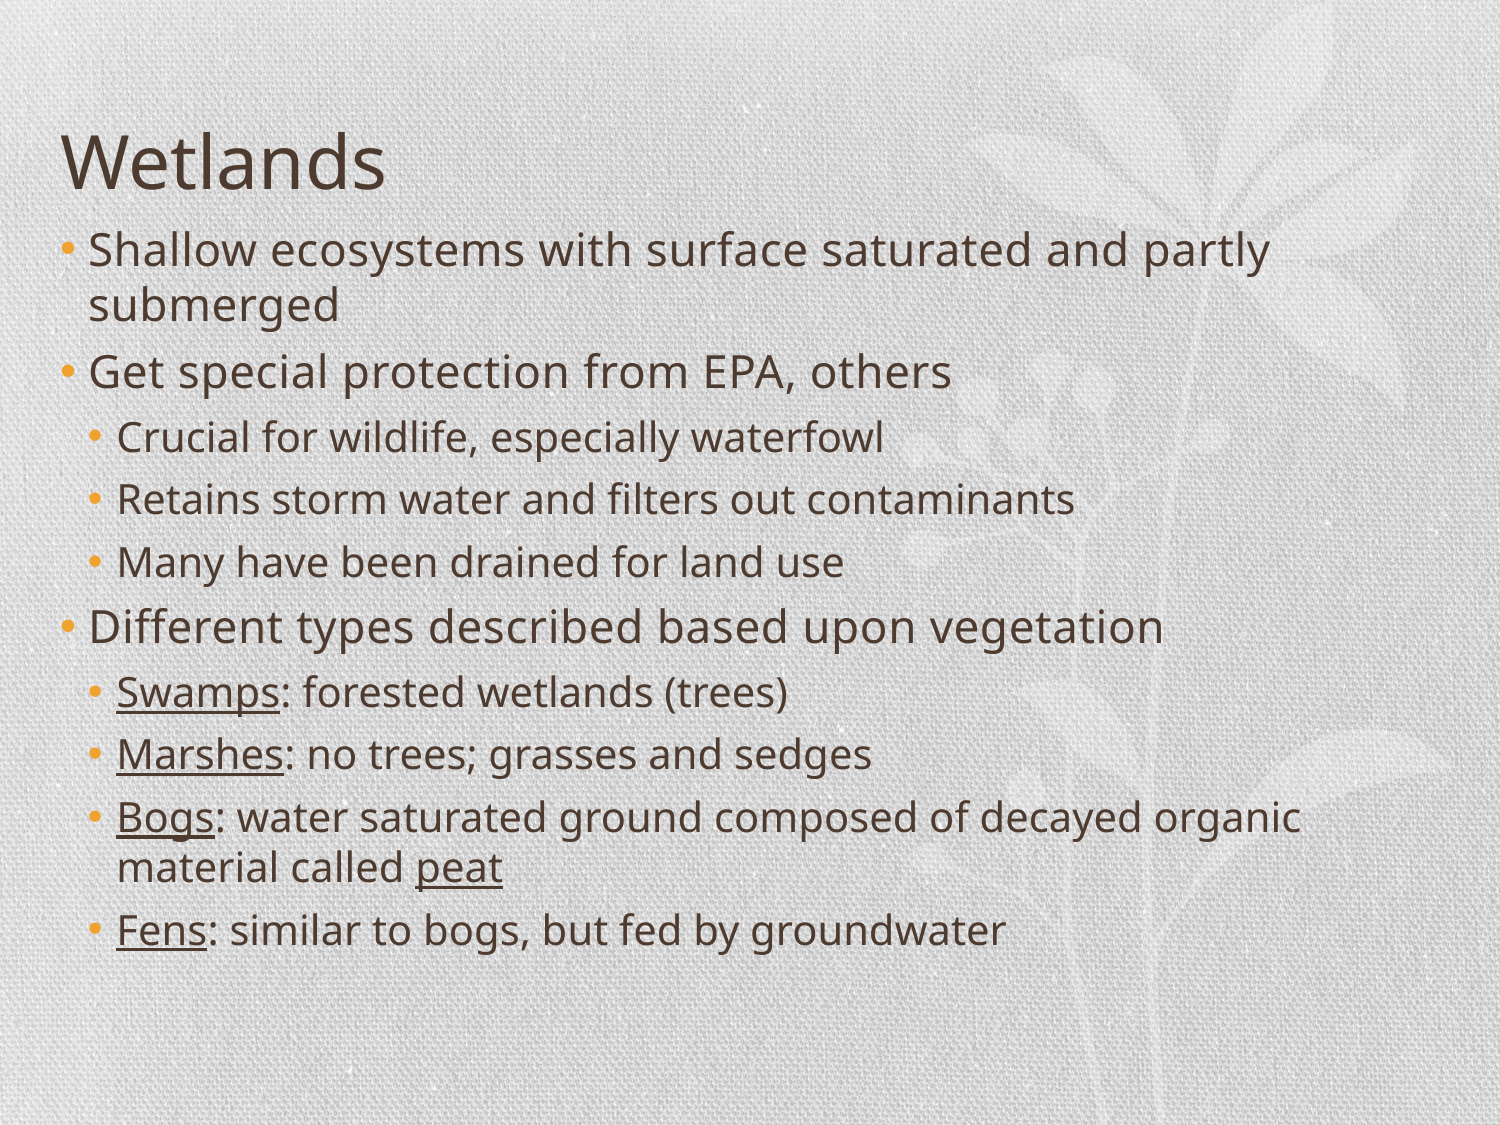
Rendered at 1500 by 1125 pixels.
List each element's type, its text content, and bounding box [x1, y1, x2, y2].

title Wetlands [45, 37, 1455, 213]
list Shallow ecosystems with surface saturated and partly submerged Get special protection from EPA, others Crucial for wildlife, especially waterfowl Retains storm water and filters out contaminants Many have been drained for land use Different types described based upon vegetation Swamps: forested wetlands (trees) Marshes: no trees; grasses and sedges Bogs: water saturated ground composed of decayed organic material called peat Fens: similar to bogs, but fed by groundwater [45, 213, 1455, 1023]
